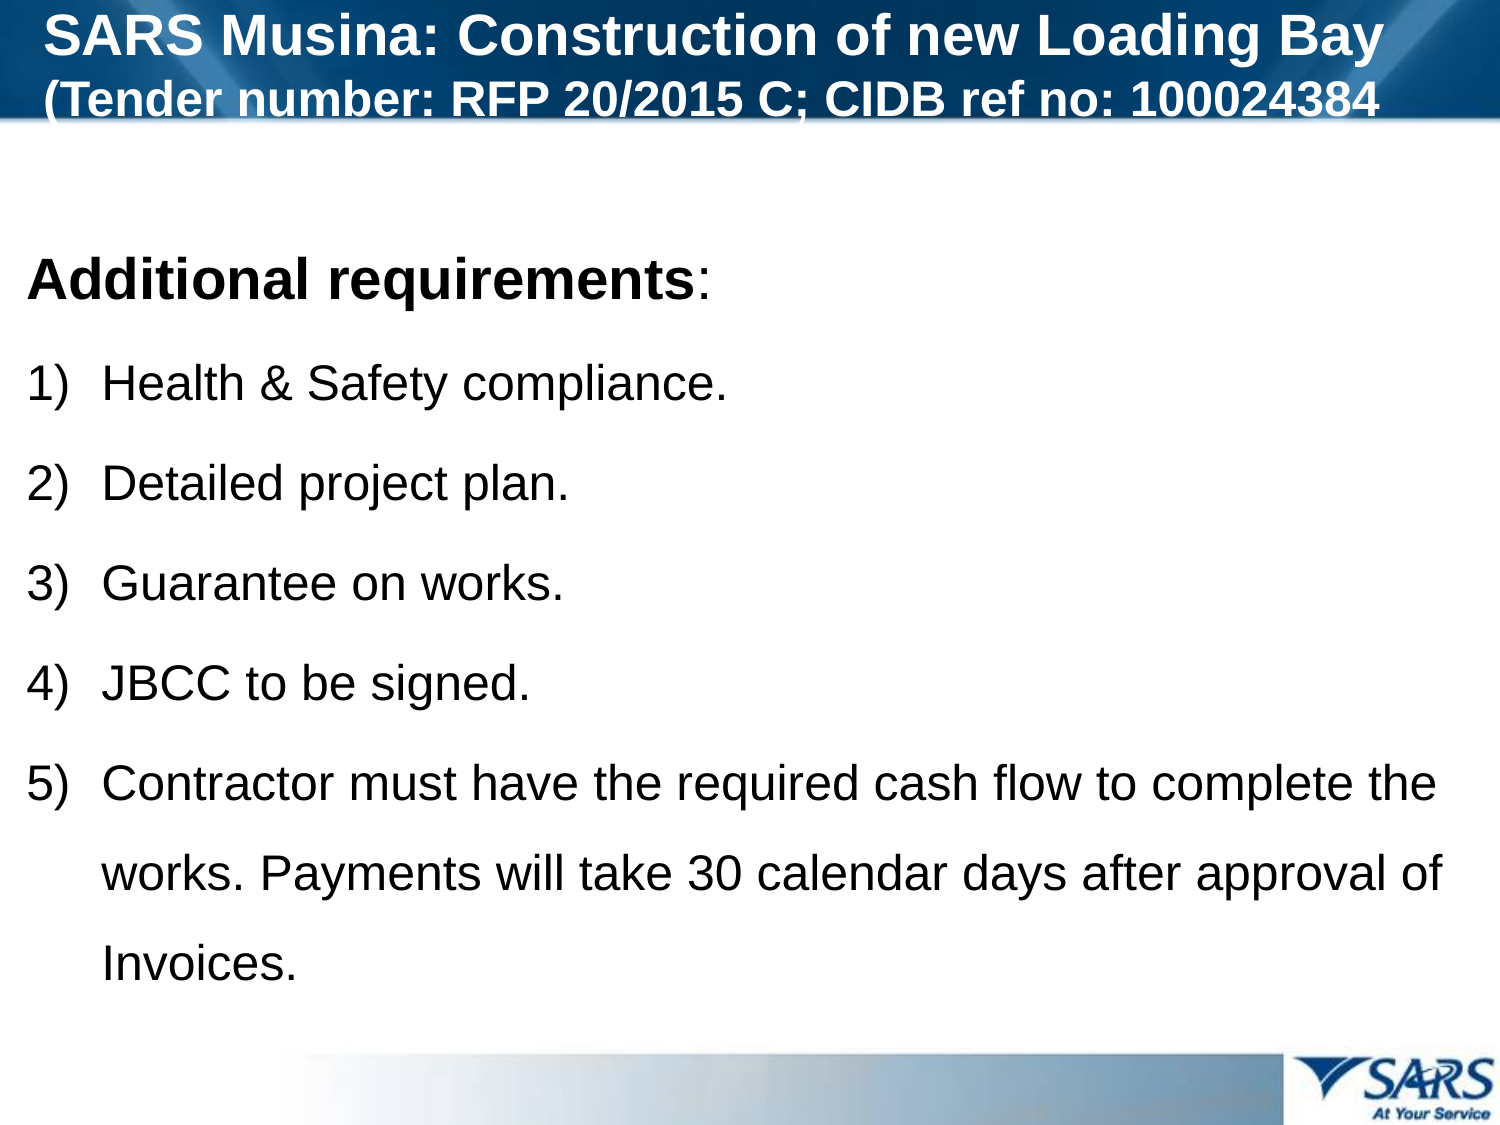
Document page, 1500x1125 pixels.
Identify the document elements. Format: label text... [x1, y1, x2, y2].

title SARS Musina: Construction of new Loading Bay (Tender number: RFP 20/2015 C; CIDB ref no: 100024384 [42, 0, 1496, 128]
picture [0, 0, 1500, 1125]
list Additional requirements: Health & Safety compliance. Detailed project plan. Guarantee on works. JBCC to be signed. Contractor must have the required cash flow to complete the works. Payments will take 30 calendar days after approval of Invoices. [25, 205, 1470, 1055]
